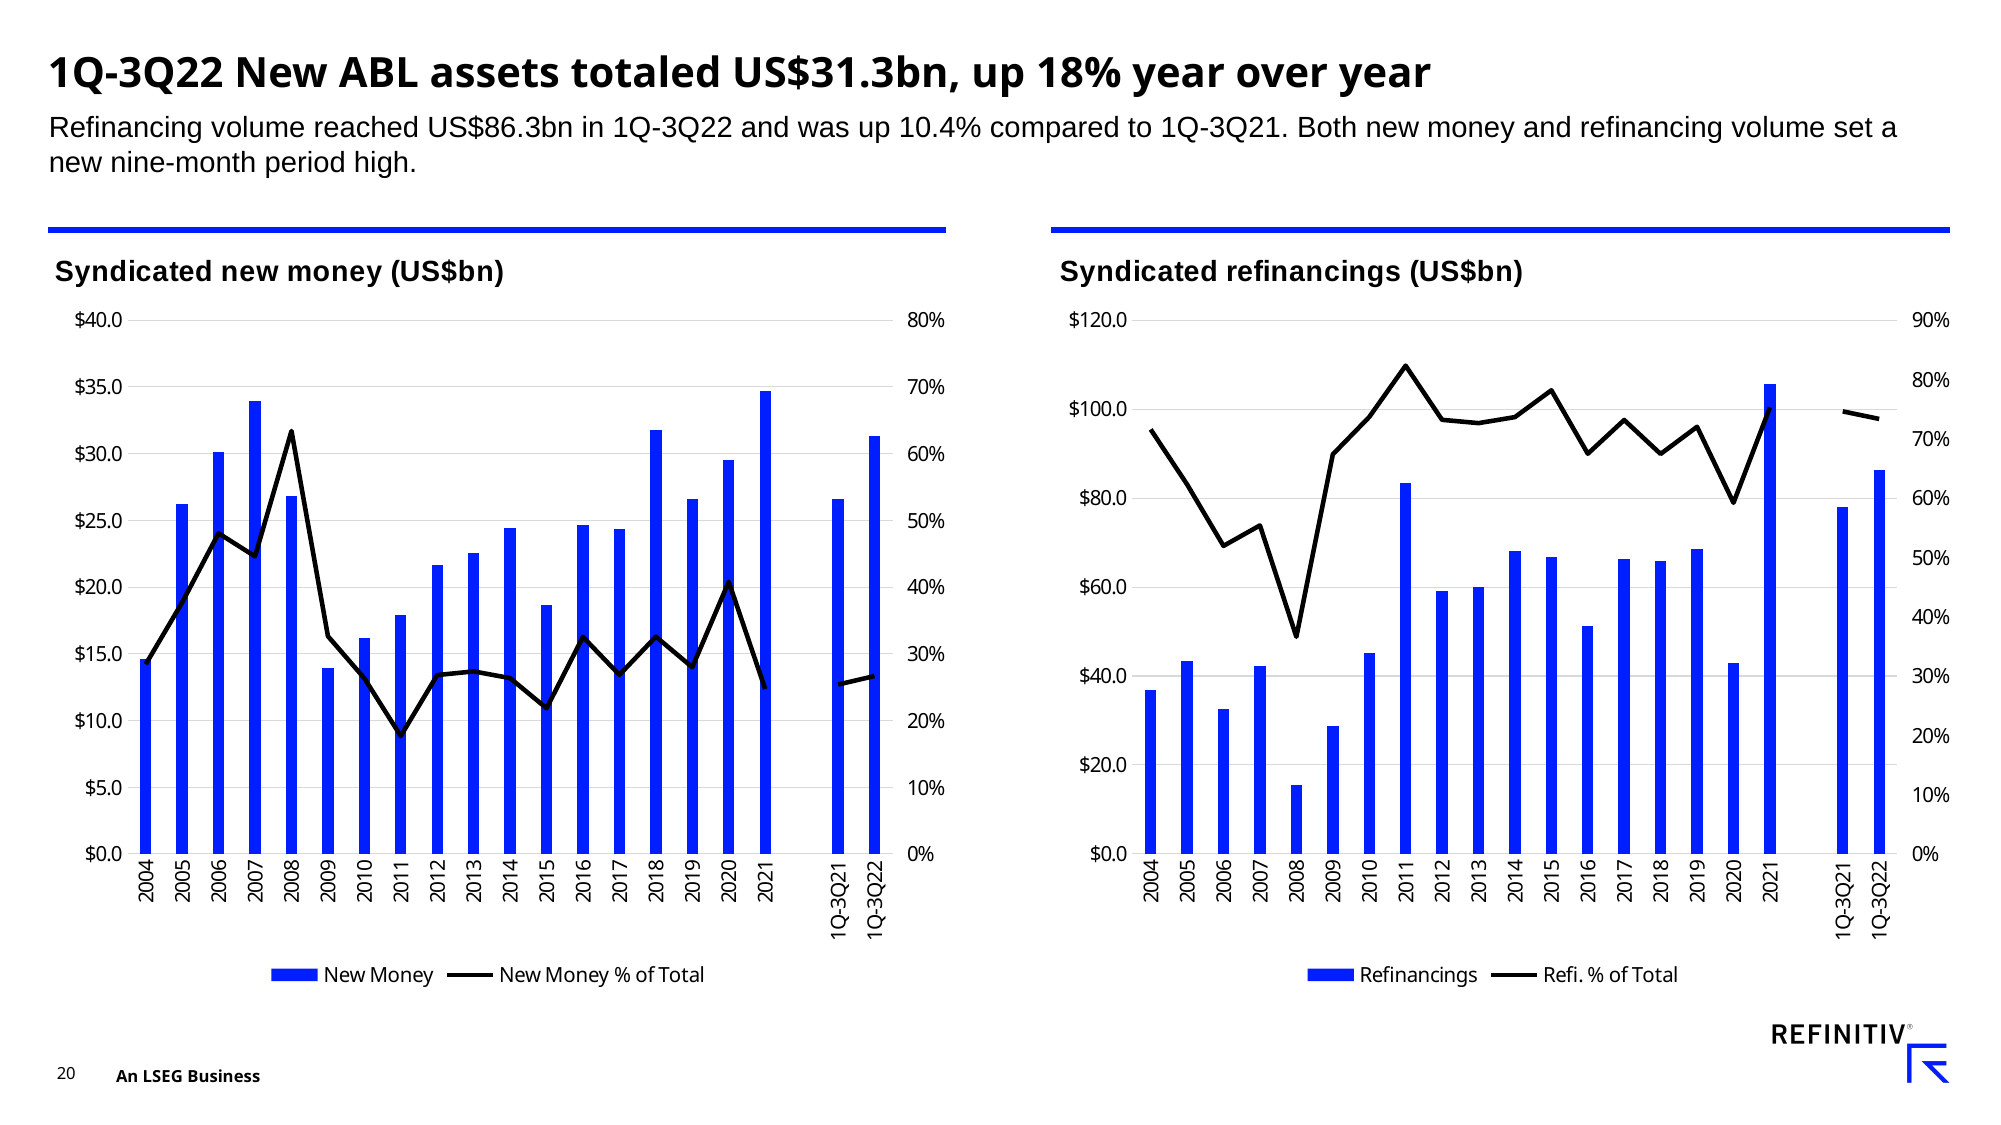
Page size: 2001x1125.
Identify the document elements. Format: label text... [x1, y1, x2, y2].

chart [47, 244, 947, 995]
chart [1052, 244, 1952, 995]
title 1Q-3Q22 New ABL assets totaled US$31.3bn, up 18% year over year [47, 51, 1950, 109]
list Refinancing volume reached US$86.3bn in 1Q-3Q22 and was up 10.4% compared to 1Q-3Q21. Both new money and refinancing volume set a new nine-month period high. [48, 108, 1951, 205]
picture [1753, 1005, 1969, 1102]
